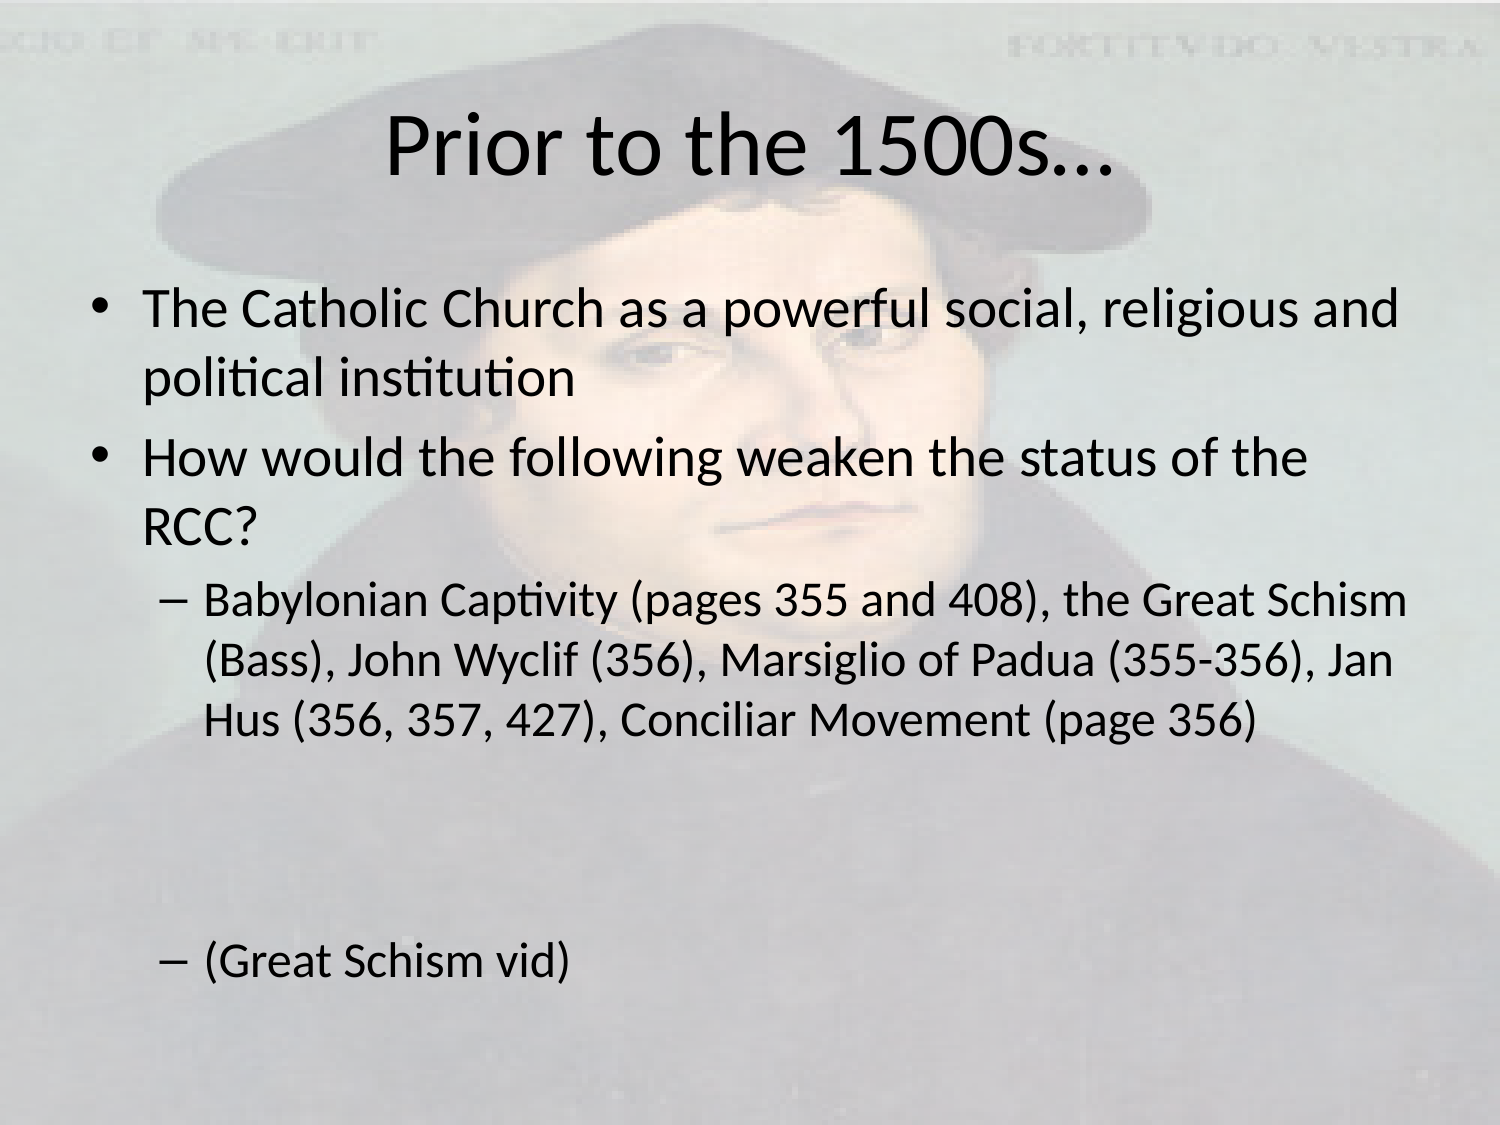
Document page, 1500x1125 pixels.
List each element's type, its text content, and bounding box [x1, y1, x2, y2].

list The Catholic Church as a powerful social, religious and political institution How would the following weaken the status of the RCC? Babylonian Captivity (pages 355 and 408), the Great Schism (Bass), John Wyclif (356), Marsiglio of Padua (355-356), Jan Hus (356, 357, 427), Conciliar Movement (page 356) (Great Schism vid) [75, 262, 1425, 1005]
title Prior to the 1500s… [75, 45, 1425, 233]
